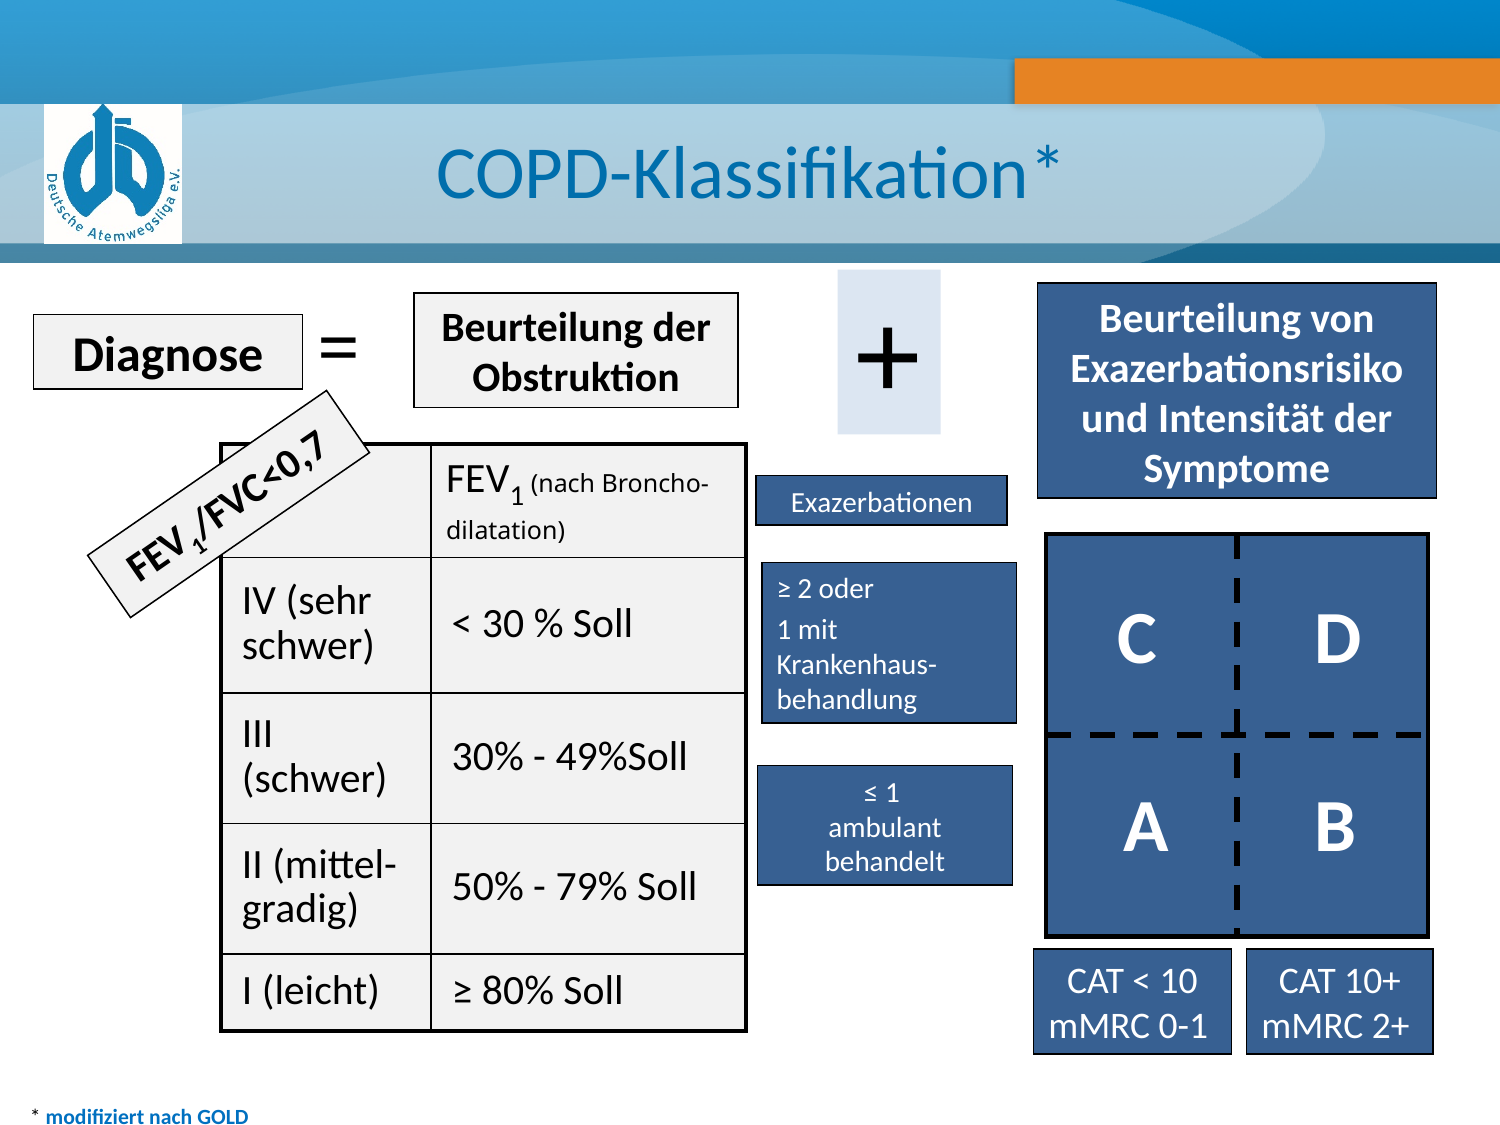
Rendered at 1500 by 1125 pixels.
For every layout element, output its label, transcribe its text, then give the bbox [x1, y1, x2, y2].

table_cell 50% - 79% Soll [432, 824, 744, 953]
text_box Beurteilung der Obstruktion [414, 292, 739, 408]
table_cell III (schwer) [223, 694, 430, 823]
table_cell IV (sehr schwer) [223, 558, 430, 692]
table_cell 30% - 49%Soll [432, 694, 744, 823]
text_box COPD-Klassifikation* [221, 115, 1282, 244]
table_cell II (mittel-gradig) [223, 824, 430, 953]
text_box FEV1/FVC<0,7 [87, 397, 370, 618]
table_cell ≥ 80% Soll [432, 955, 744, 1029]
table_header [223, 446, 430, 557]
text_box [755, 269, 1437, 1056]
text_box Diagnose [33, 314, 302, 390]
table_header FEV1 (nach Broncho-dilatation) [432, 446, 744, 557]
text_box * modifiziert nach GOLD [15, 1070, 561, 1125]
picture [0, 0, 1500, 263]
table_cell < 30 % Soll [432, 558, 744, 692]
table_cell I (leicht) [223, 955, 430, 1029]
text_box = [302, 291, 365, 397]
